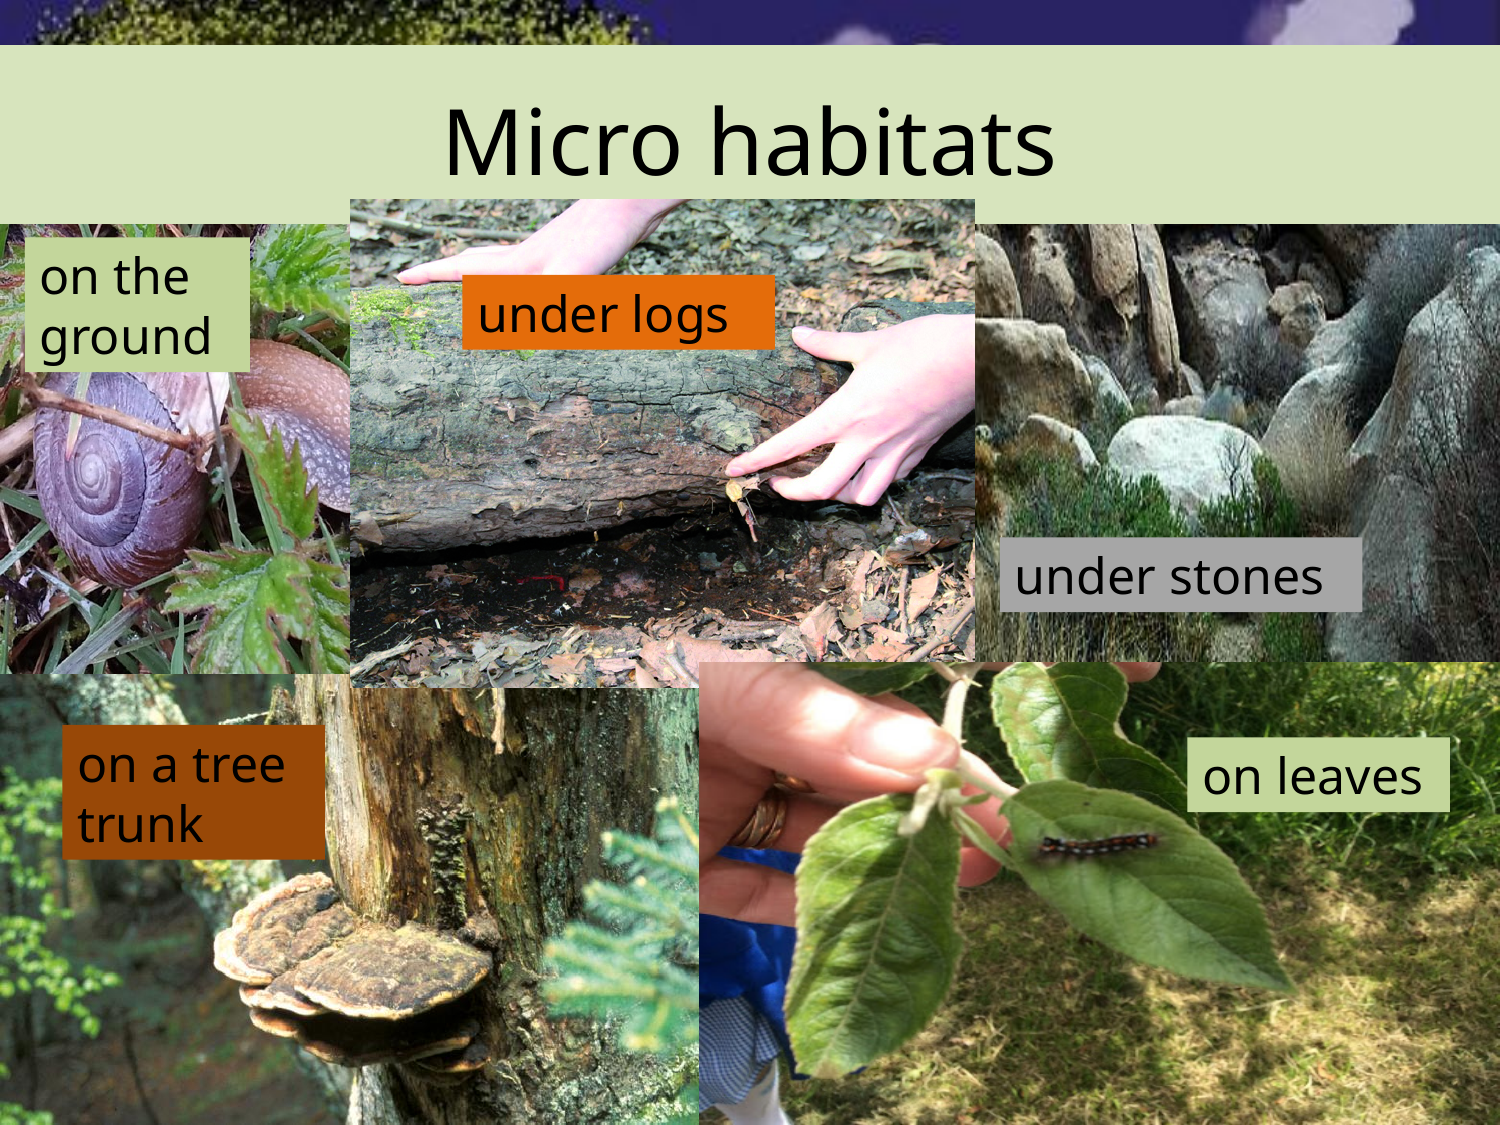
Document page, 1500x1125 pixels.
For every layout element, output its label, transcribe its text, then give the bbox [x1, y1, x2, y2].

picture [0, 0, 1500, 45]
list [0, 224, 344, 673]
picture [0, 199, 1500, 1125]
title Micro habitats [0, 45, 1500, 224]
